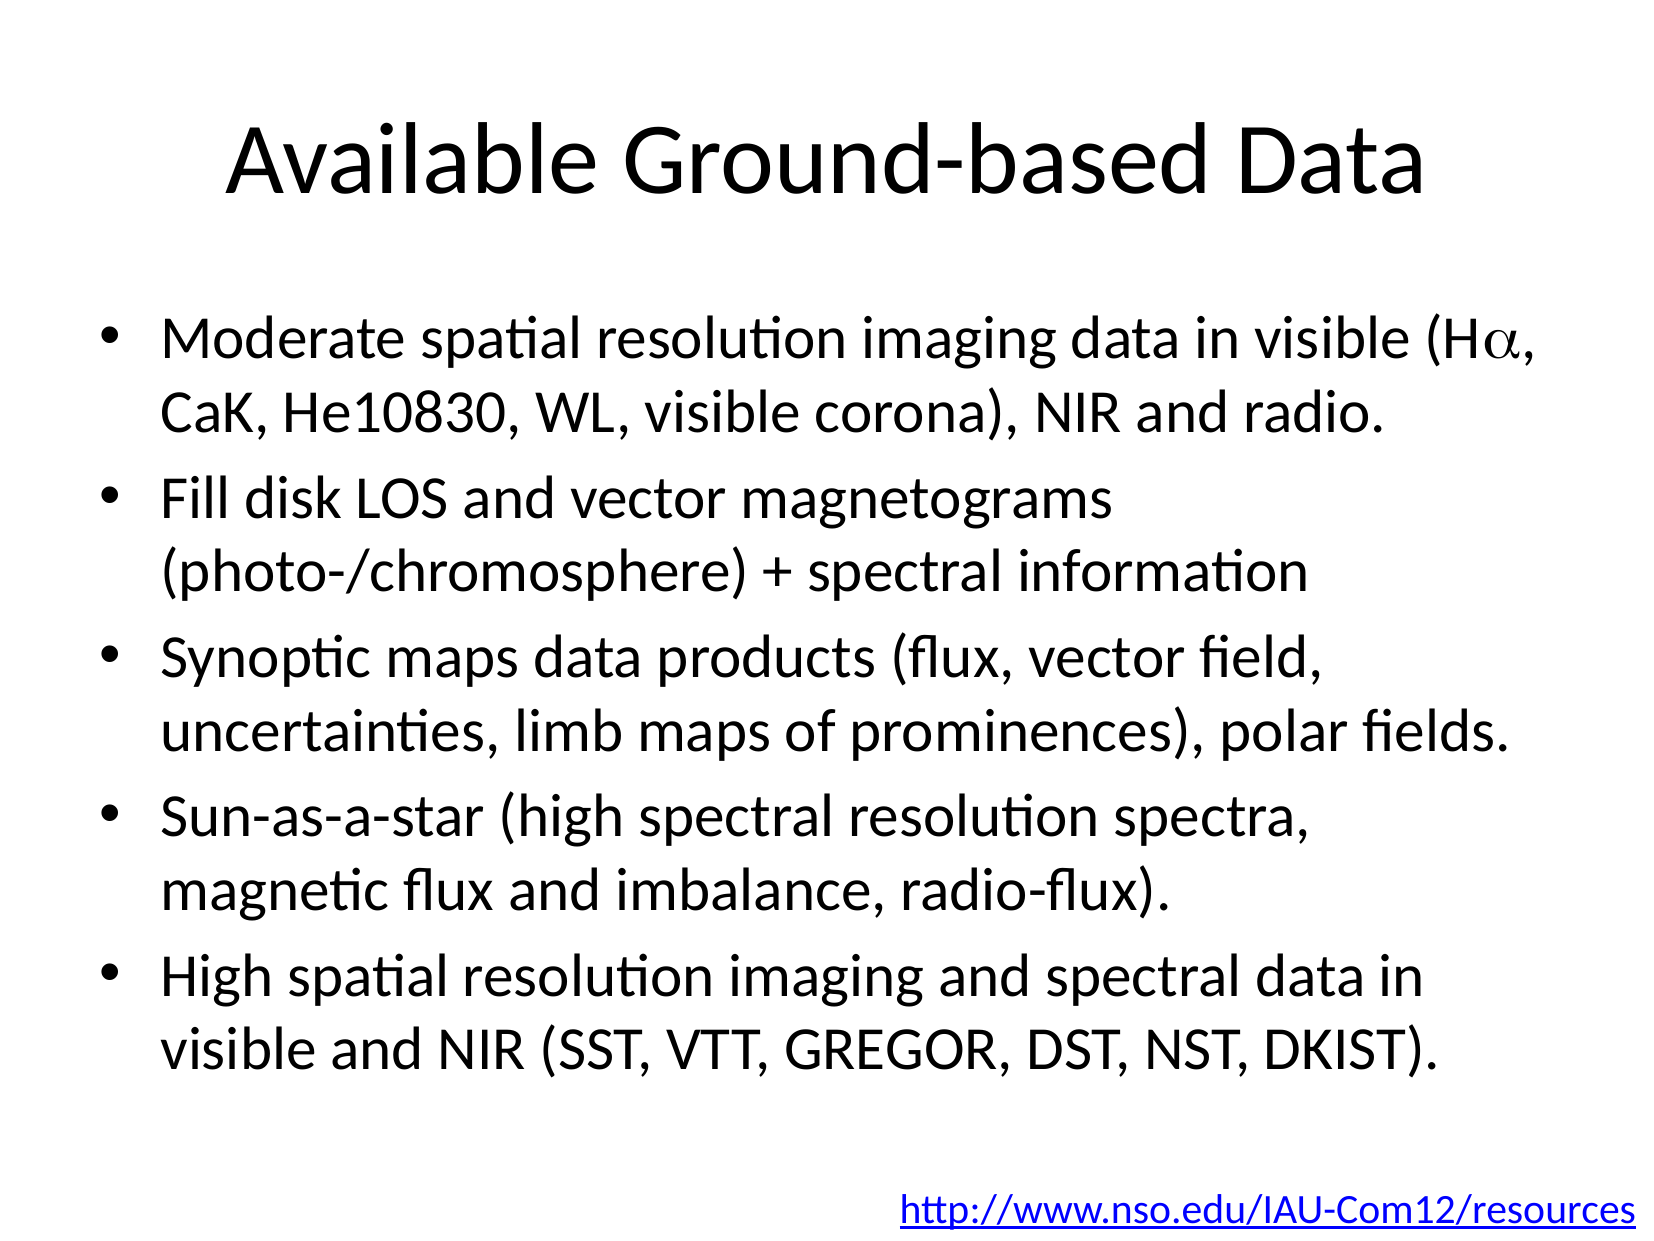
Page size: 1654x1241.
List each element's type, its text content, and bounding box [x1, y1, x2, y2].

text_box http://www.nso.edu/IAU-Com12/resources [882, 1173, 1654, 1241]
title Available Ground-based Data [82, 49, 1571, 257]
list Moderate spatial resolution imaging data in visible (Ha, CaK, He10830, WL, visible corona), NIR and radio. Fill disk LOS and vector magnetograms (photo-/chromosphere) + spectral information Synoptic maps data products (flux, vector field, uncertainties, limb maps of prominences), polar fields. Sun-as-a-star (high spectral resolution spectra, magnetic flux and imbalance, radio-flux). High spatial resolution imaging and spectral data in visible and NIR (SST, VTT, GREGOR, DST, NST, DKIST). [82, 289, 1571, 1108]
